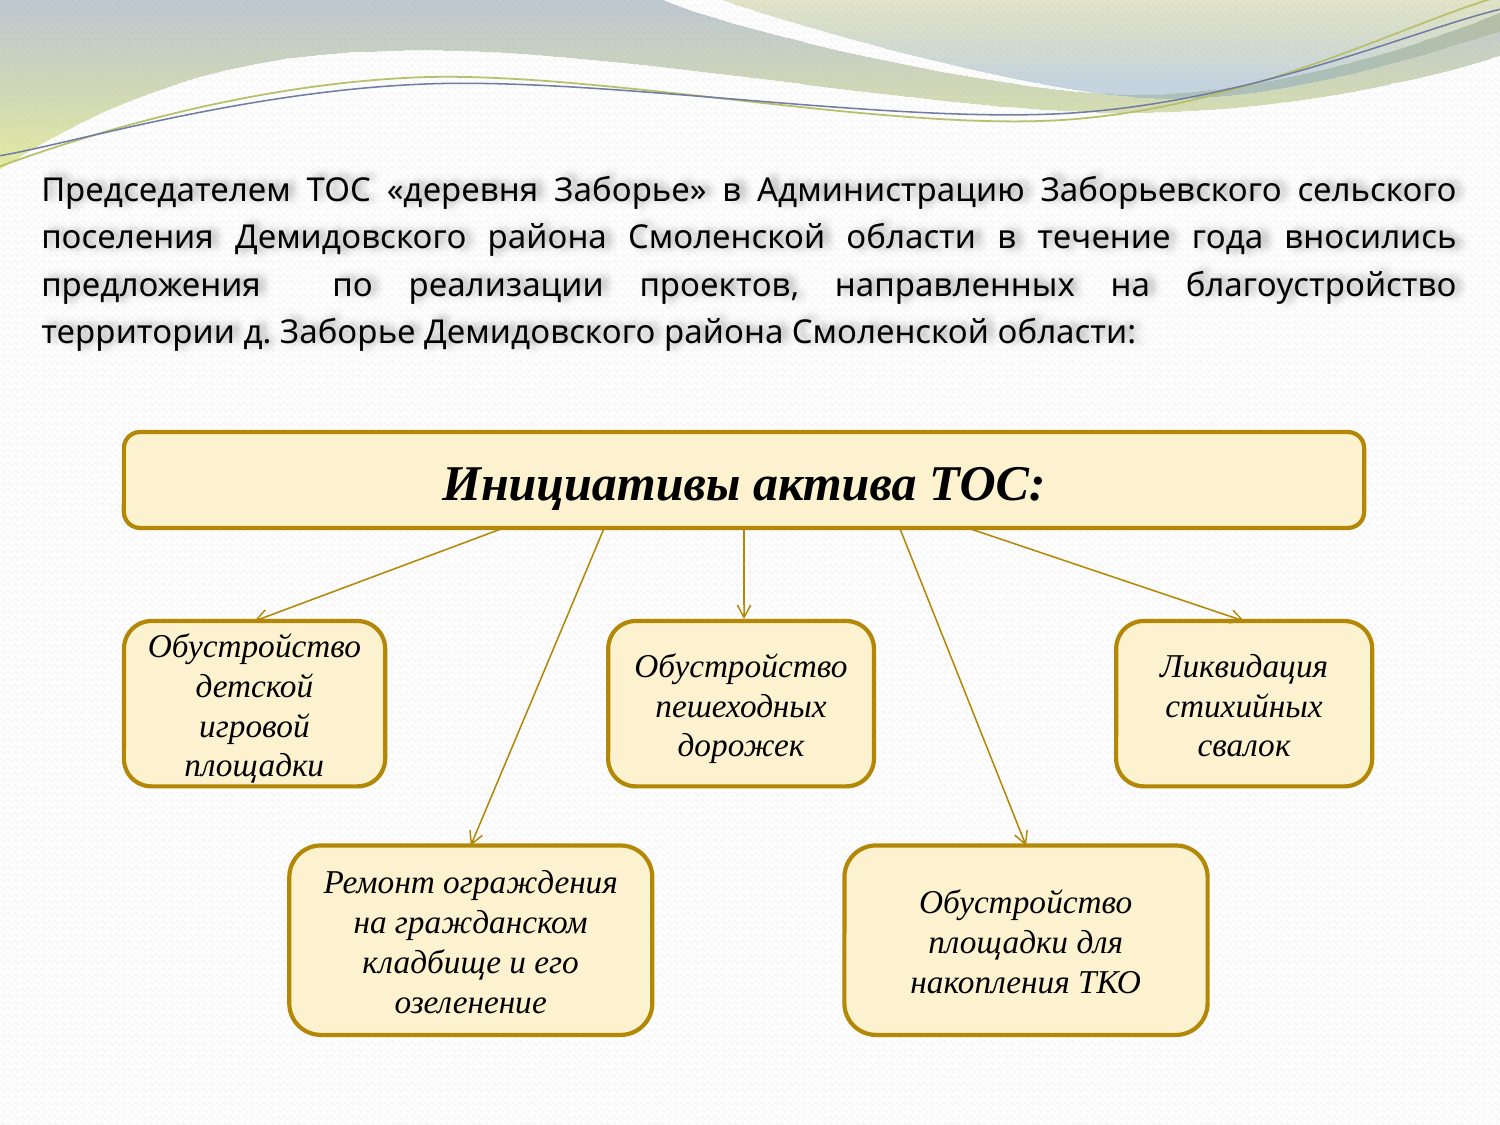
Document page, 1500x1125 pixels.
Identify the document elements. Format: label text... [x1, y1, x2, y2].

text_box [1034, 504, 1245, 622]
text_box Ликвидация стихийных свалок [1114, 618, 1375, 789]
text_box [882, 485, 1027, 846]
text_box Инициативы актива ТОС: [121, 429, 1367, 531]
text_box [470, 504, 615, 846]
text_box Ремонт ограждения на гражданском кладбище и его озеленение [287, 843, 655, 1038]
text_box Обустройство пешеходных дорожек [621, 618, 875, 789]
text_box Председателем ТОС «деревня Заборье» в Администрацию Заборьевского сельского поселения Демидовского района Смоленской области в течение года вносились предложения по реализации проектов, направленных на благоустройство территории д. Заборье Демидовского района Смоленской области: [41, 160, 1459, 386]
text_box Обустройство площадки для накопления ТКО [842, 843, 1210, 1038]
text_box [254, 504, 470, 622]
text_box Обустройство детской игровой площадки [121, 618, 388, 789]
